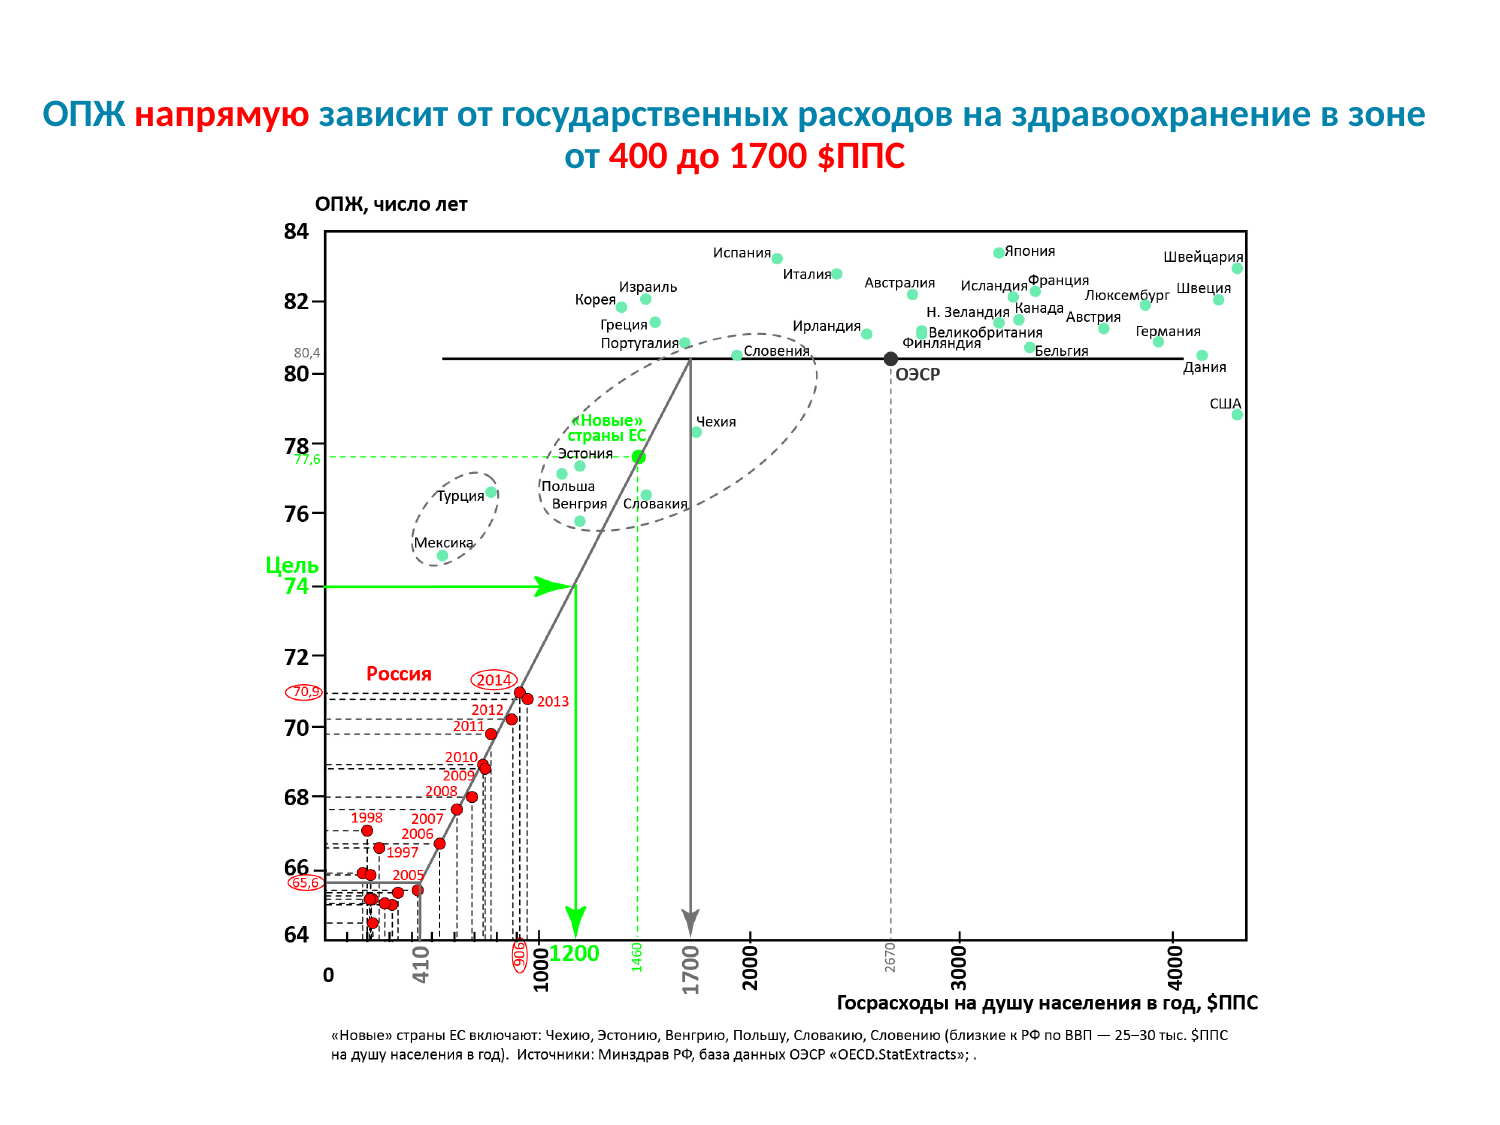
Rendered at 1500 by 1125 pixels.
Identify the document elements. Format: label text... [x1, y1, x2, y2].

picture [265, 192, 1259, 1068]
title ОПЖ напрямую зависит от государственных расходов на здравоохранение в зоне от 400 до 1700 $ППС [26, 19, 1473, 185]
